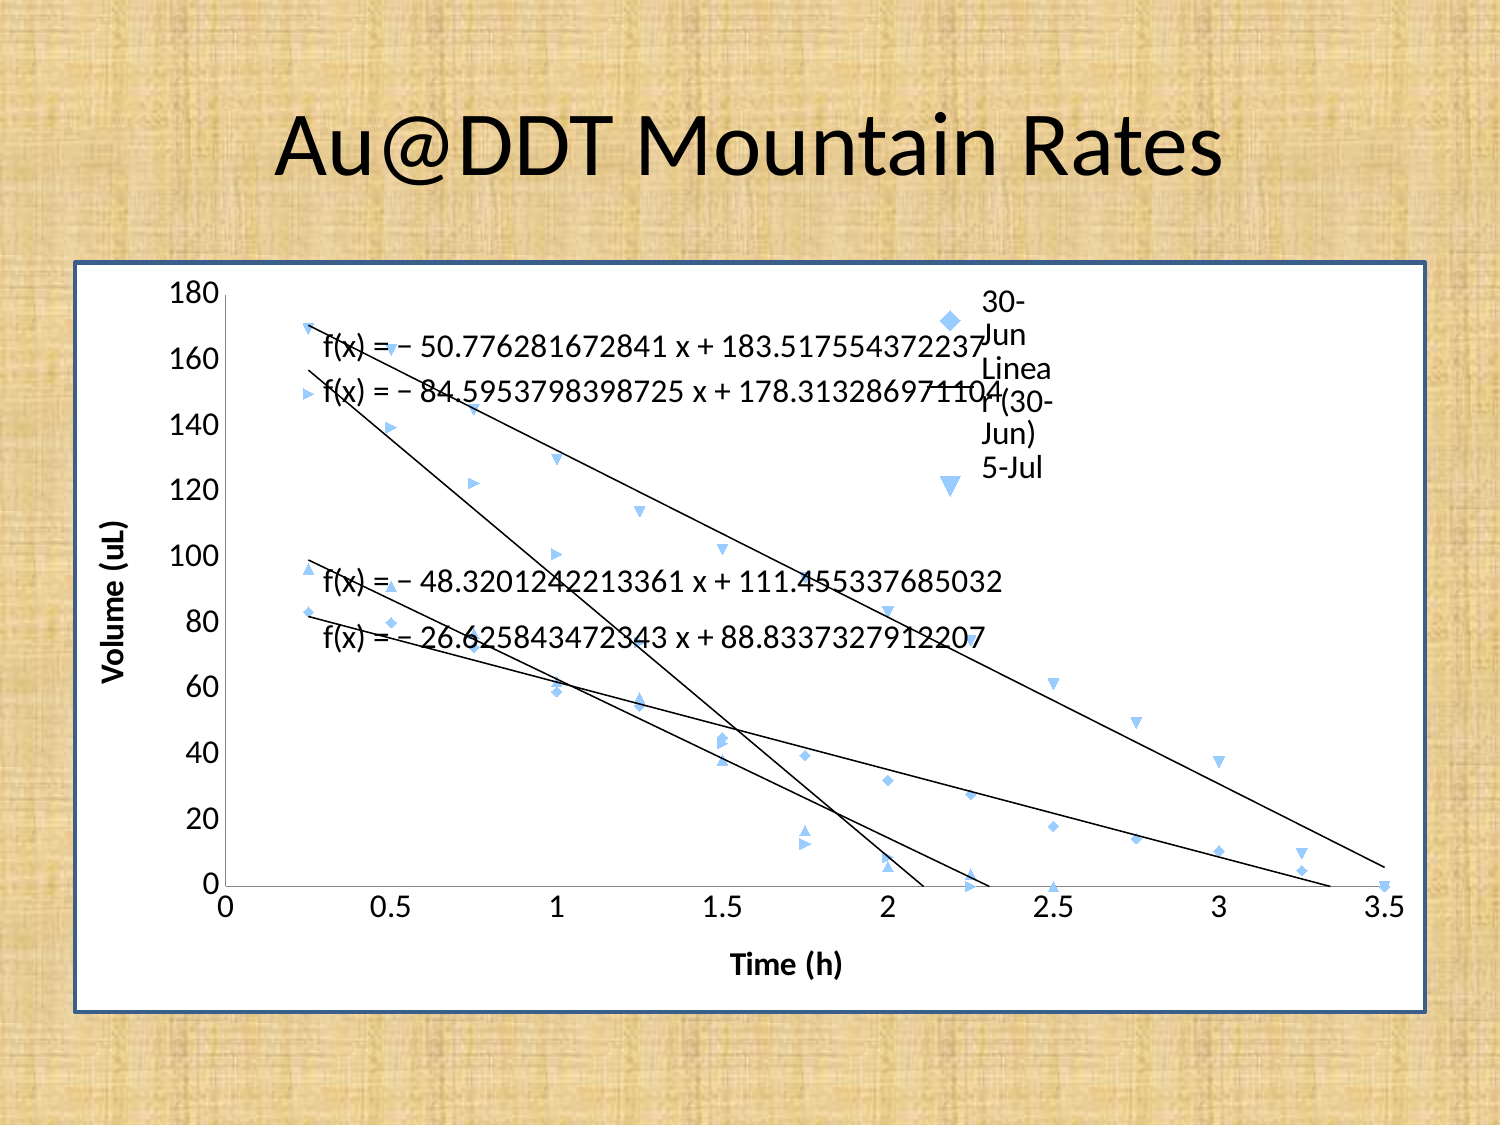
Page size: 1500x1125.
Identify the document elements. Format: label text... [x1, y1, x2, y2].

title Au@DDT Mountain Rates [75, 45, 1425, 233]
picture [0, 0, 1500, 1125]
chart [74, 262, 1426, 1013]
